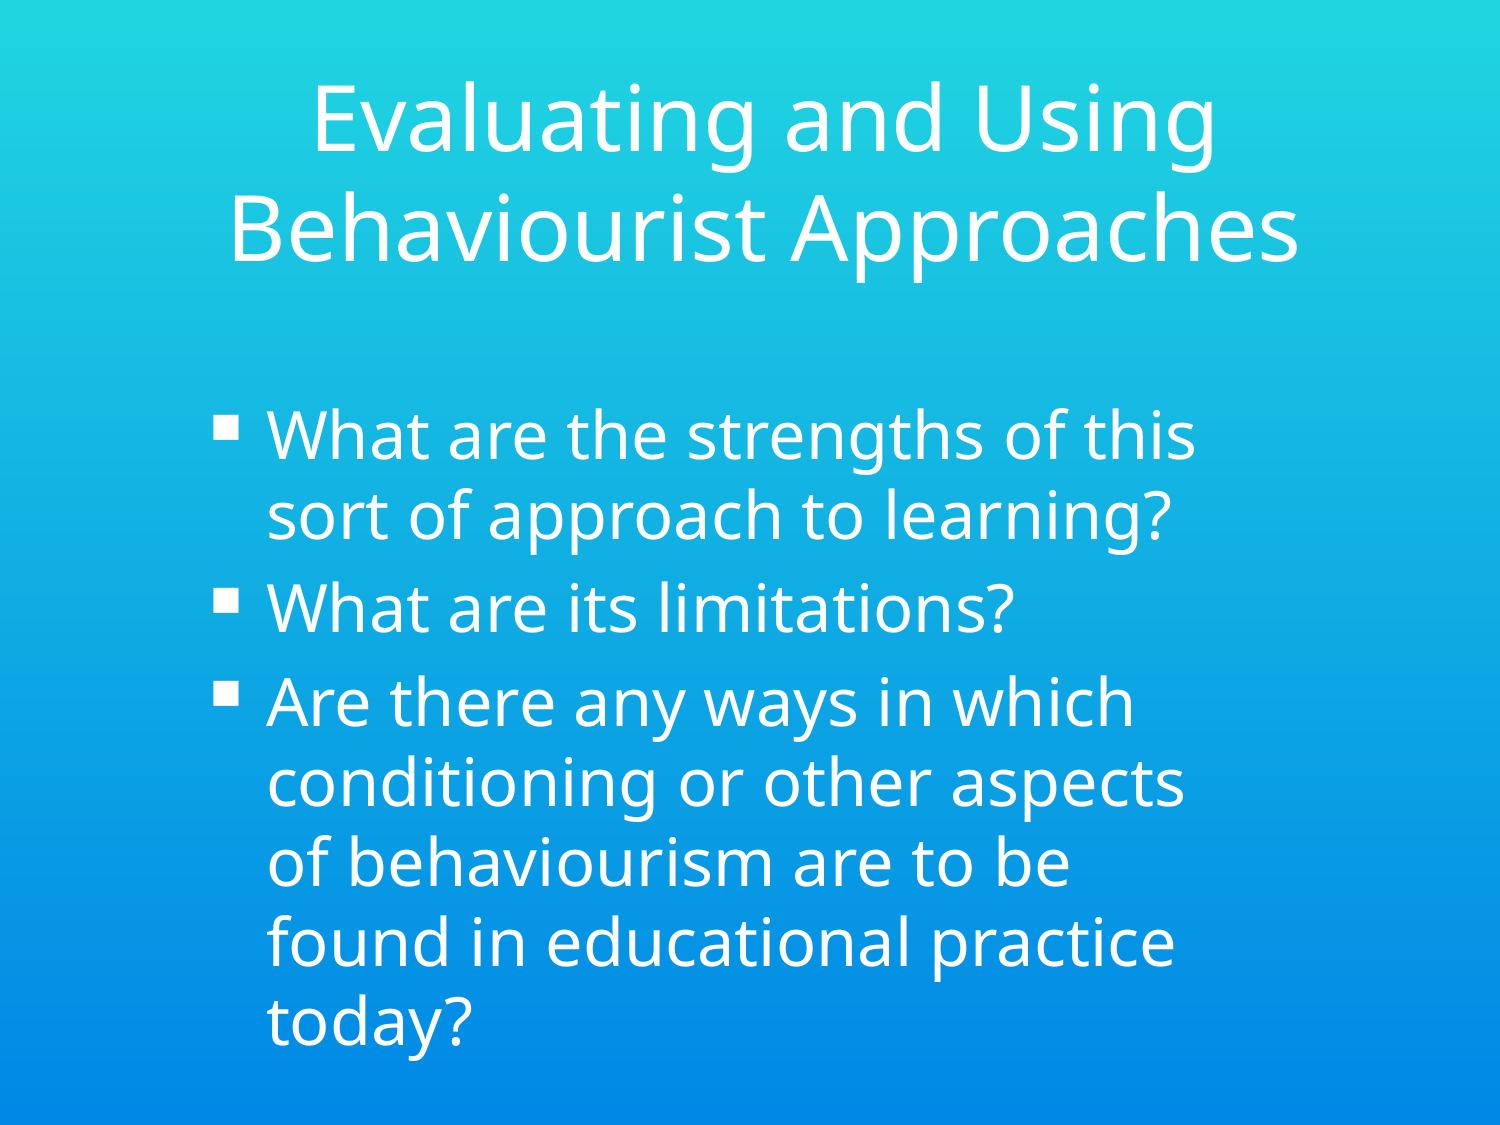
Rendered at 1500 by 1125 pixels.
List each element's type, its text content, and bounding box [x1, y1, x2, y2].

list What are the strengths of this sort of approach to learning? What are its limitations? Are there any ways in which conditioning or other aspects of behaviourism are to be found in educational practice today? [194, 385, 1235, 1024]
title Evaluating and Using Behaviourist Approaches [136, 49, 1394, 291]
